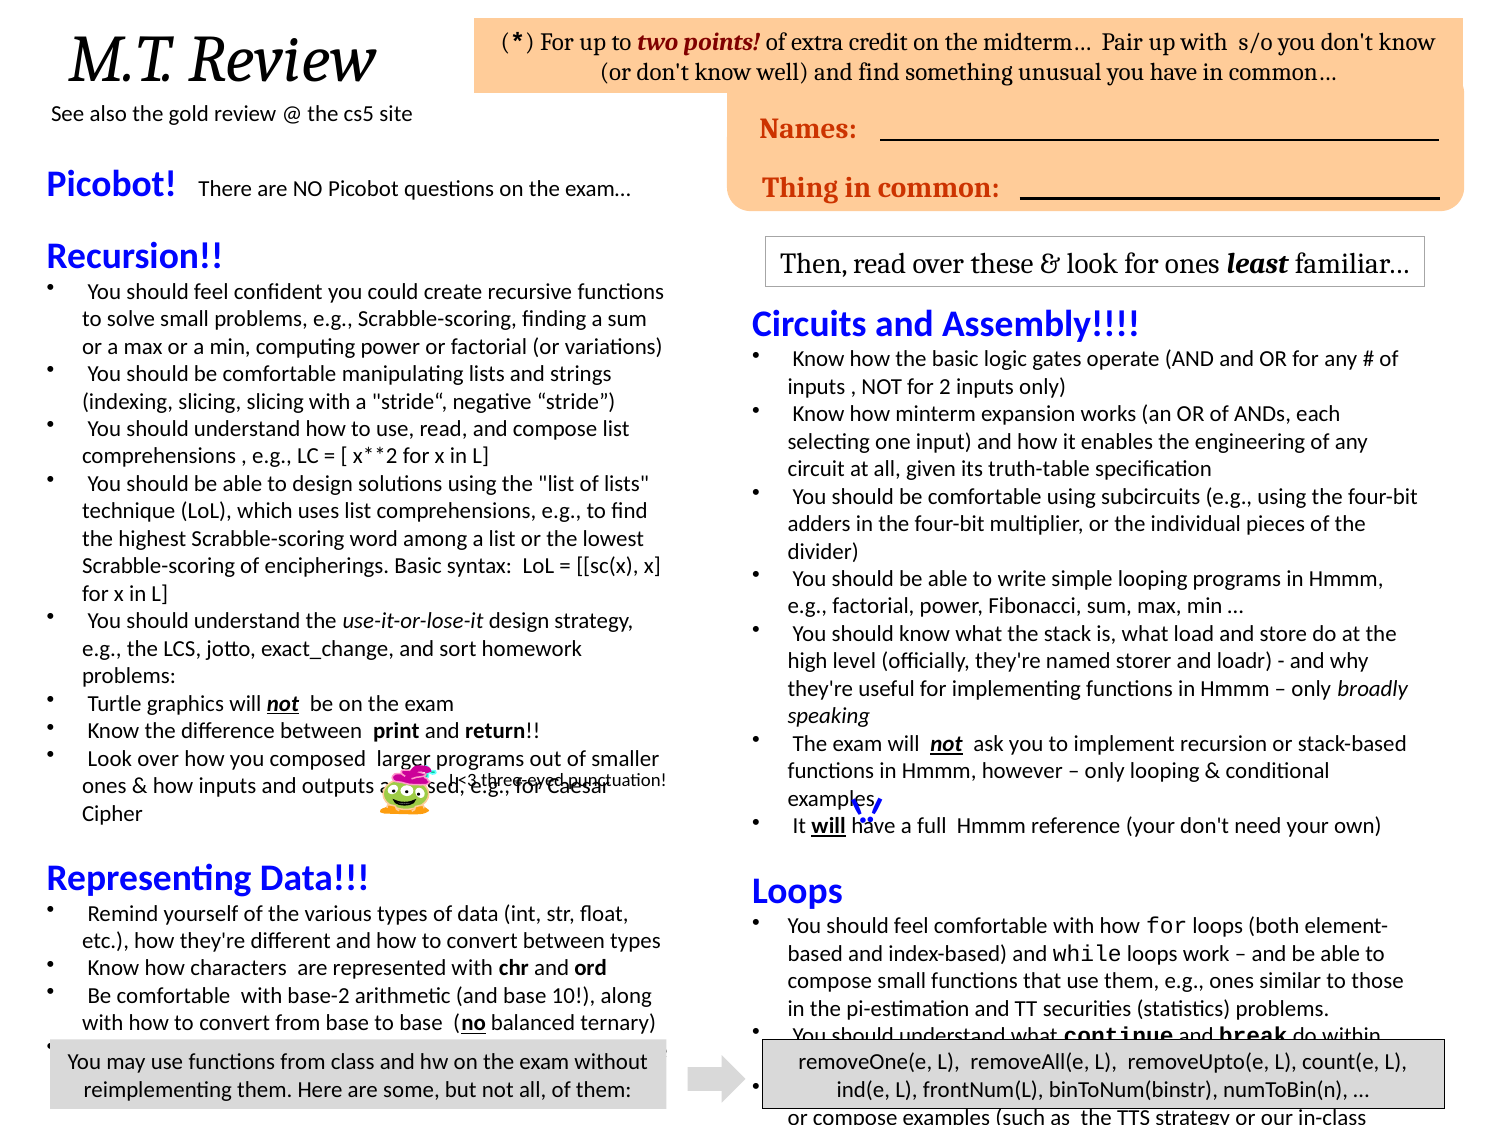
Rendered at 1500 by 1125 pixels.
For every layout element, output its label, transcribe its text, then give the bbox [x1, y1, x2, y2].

text_box Thing in common: [747, 160, 1015, 211]
text_box I <3 three-eyed punctuation! [434, 759, 682, 798]
text_box Then, read over these & look for ones least familiar… [765, 236, 1425, 287]
text_box Circuits and Assembly!!!! Know how the basic logic gates operate (AND and OR for any # of inputs , NOT for 2 inputs only) Know how minterm expansion works (an OR of ANDs, each selecting one input) and how it enables the engineering of any circuit at all, given its truth-table specification You should be comfortable using subcircuits (e.g., using the four-bit adders in the four-bit multiplier, or the individual pieces of the divider) You should be able to write simple looping programs in Hmmm, e.g., factorial, power, Fibonacci, sum, max, min … You should know what the stack is, what load and store do at the high level (officially, they're named storer and loadr) - and why they're useful for implementing functions in Hmmm – only broadly speaking The exam will not ask you to implement recursion or stack-based functions in Hmmm, however – only looping & conditional examples. It will have a full Hmmm reference (your don't need your own) Loops You should feel comfortable with how for loops (both element-based and index-based) and while loops work – and be able to compose small functions that use them, e.g., ones similar to those in the pi-estimation and TT securities (statistics) problems. You should understand what continue and break do within loops. You should understand how nested loops work and be able to read or compose examples (such as the TTS strategy or our in-class problems) [737, 291, 1437, 1125]
text_box M.T. Review [37, 7, 408, 91]
text_box (*) For up to two points! of extra credit on the midterm… Pair up with s/o you don't know (or don't know well) and find something unusual you have in common… [474, 18, 1463, 93]
text_box removeOne(e, L), removeAll(e, L), removeUpto(e, L), count(e, L), ind(e, L), frontNum(L), binToNum(binstr), numToBin(n), … [762, 1039, 1445, 1109]
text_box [836, 778, 898, 840]
text_box Picobot! There are NO Picobot questions on the exam… Recursion!! You should feel confident you could create recursive functions to solve small problems, e.g., Scrabble-scoring, finding a sum or a max or a min, computing power or factorial (or variations) You should be comfortable manipulating lists and strings (indexing, slicing, slicing with a "stride“, negative “stride”) You should understand how to use, read, and compose list comprehensions , e.g., LC = [ x**2 for x in L] You should be able to design solutions using the "list of lists" technique (LoL), which uses list comprehensions, e.g., to find the highest Scrabble-scoring word among a list or the lowest Scrabble-scoring of encipherings. Basic syntax: LoL = [[sc(x), x] for x in L] You should understand the use-it-or-lose-it design strategy, e.g., the LCS, jotto, exact_change, and sort homework problems: Turtle graphics will not be on the exam Know the difference between print and return!! Look over how you composed larger programs out of smaller ones & how inputs and outputs are used, e.g., for Caesar Cipher Representing Data!!! Remind yourself of the various types of data (int, str, float, etc.), how they're different and how to convert between types Know how characters are represented with chr and ord Be comfortable with base-2 arithmetic (and base 10!), along with how to convert from base to base (no balanced ternary) Remind yourself of how the bits of a base-2 number influence its value – for example, what do right- and left-shifting do? [31, 151, 688, 1098]
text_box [380, 765, 437, 814]
text_box [726, 86, 1465, 212]
text_box See also the gold review @ the cs5 site [36, 91, 429, 134]
text_box Names: [744, 101, 872, 152]
text_box You may use functions from class and hw on the exam without reimplementing them. Here are some, but not all, of them: [50, 1039, 667, 1109]
text_box [687, 1055, 746, 1103]
